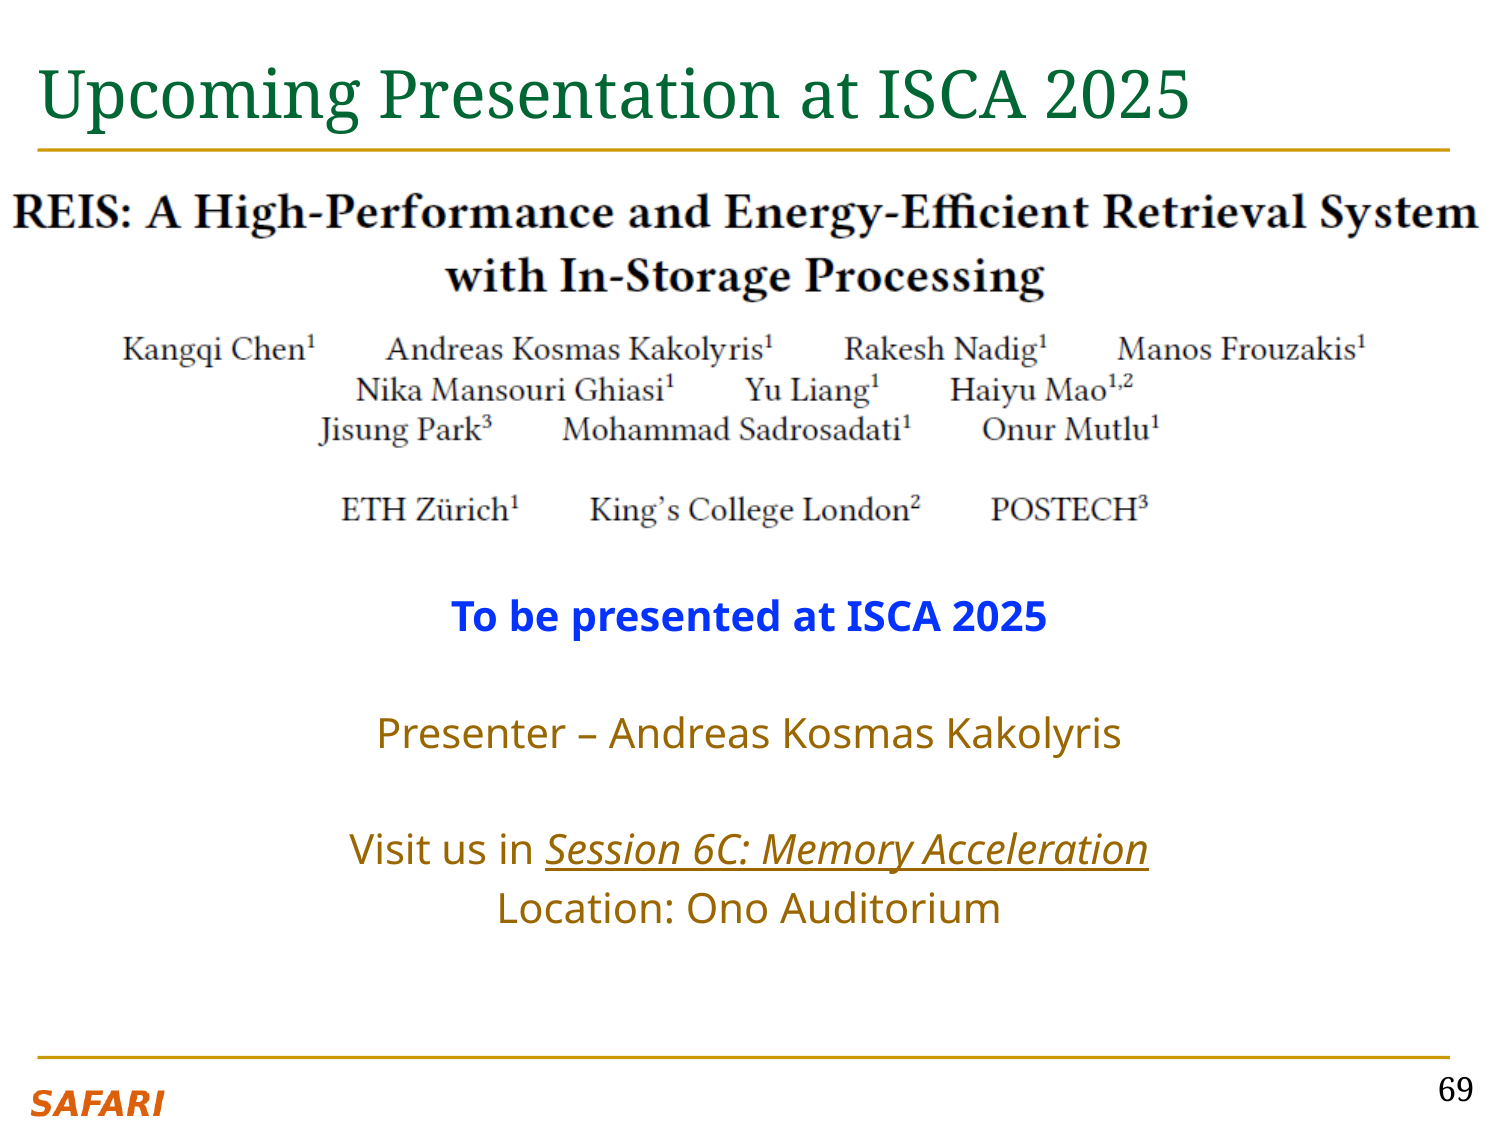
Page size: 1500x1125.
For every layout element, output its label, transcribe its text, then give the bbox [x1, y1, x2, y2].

picture [0, 172, 1500, 551]
picture [29, 1083, 169, 1124]
list To be presented at ISCA 2025 Presenter – Andreas Kosmas Kakolyris Visit us in Session 6C: Memory Acceleration Location: Ono Auditorium [31, 558, 1468, 1071]
title Upcoming Presentation at ISCA 2025 [23, 44, 1500, 172]
slide_number 69 [1139, 1045, 1490, 1121]
